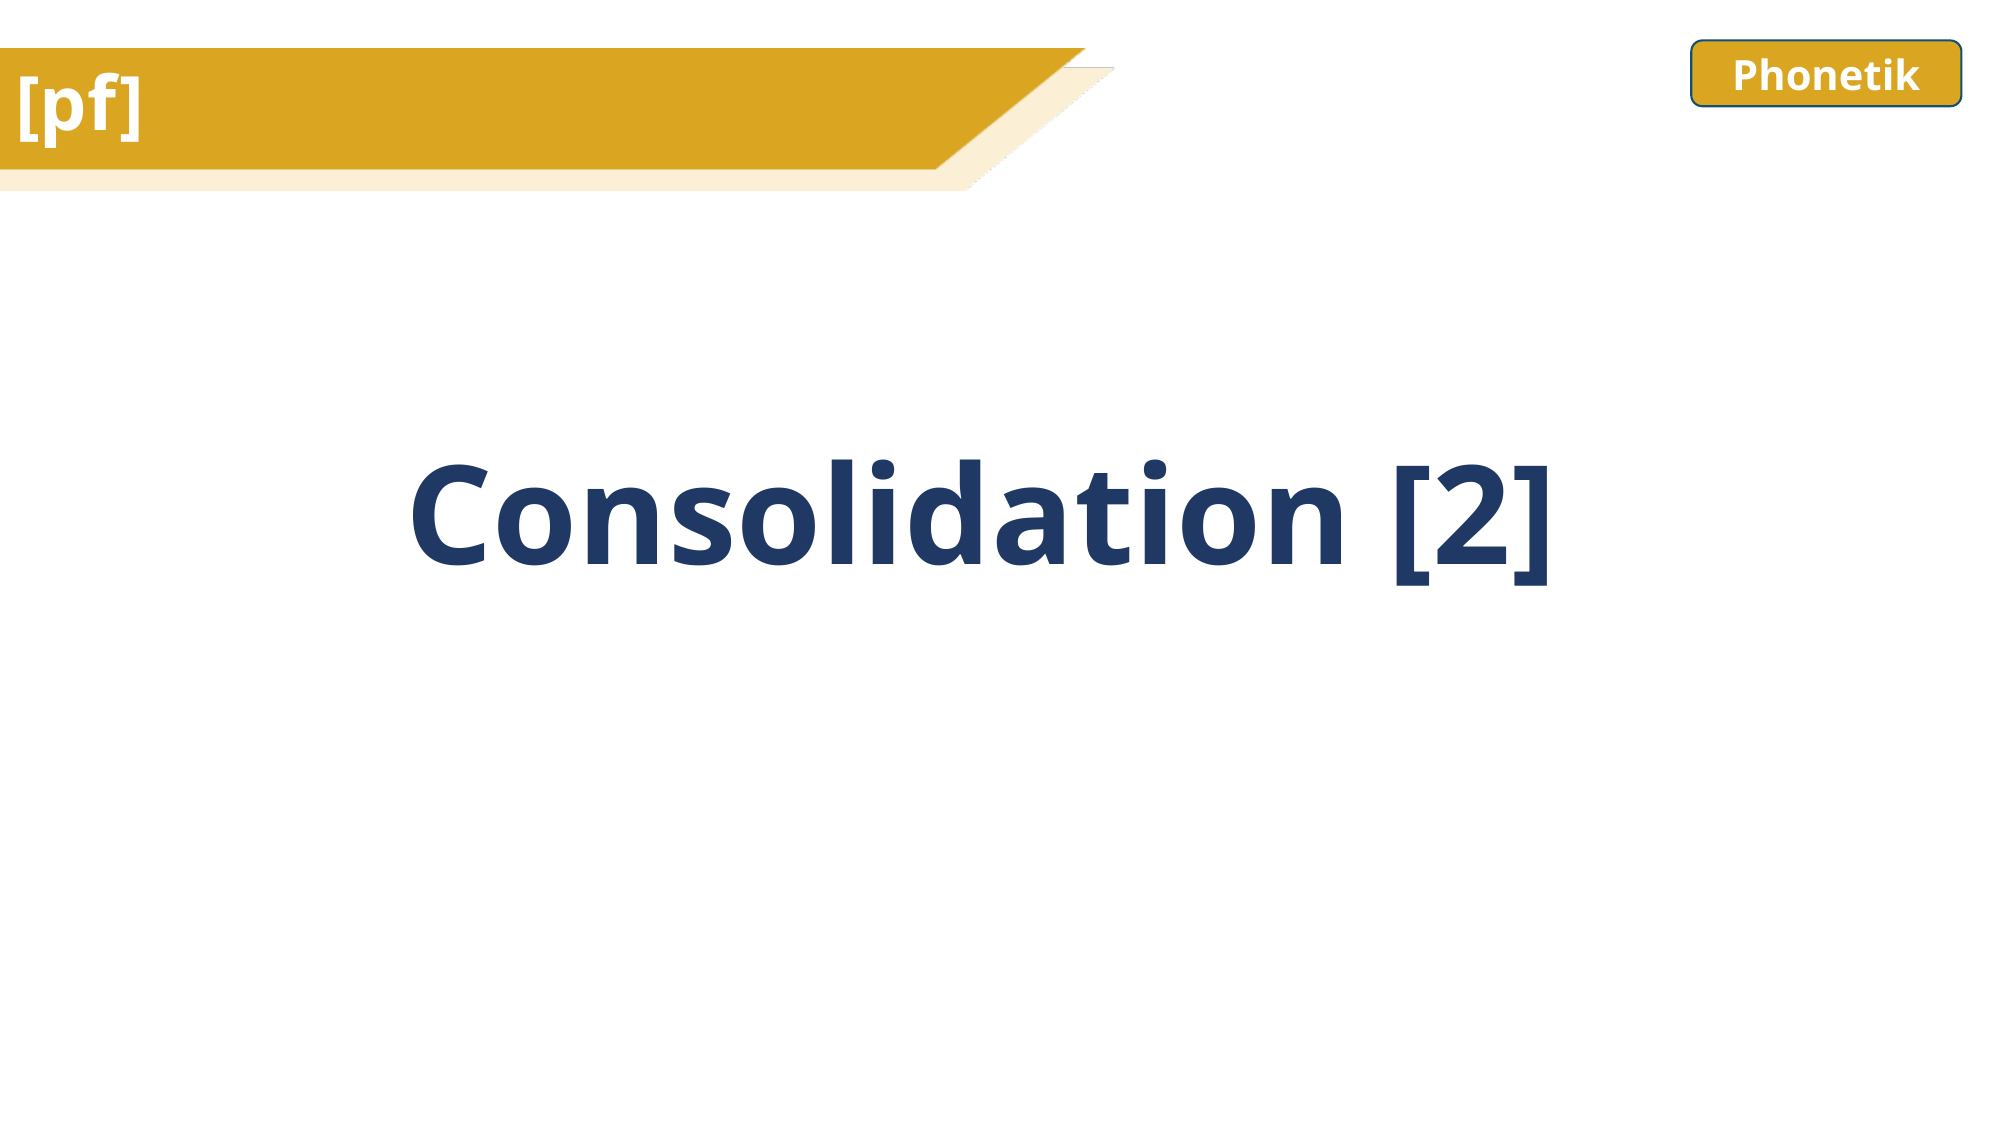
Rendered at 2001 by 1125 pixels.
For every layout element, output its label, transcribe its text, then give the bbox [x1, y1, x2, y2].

picture [0, 48, 1117, 191]
text_box Phonetik [1690, 39, 1963, 108]
text_box Consolidation [2] [53, 419, 1910, 929]
